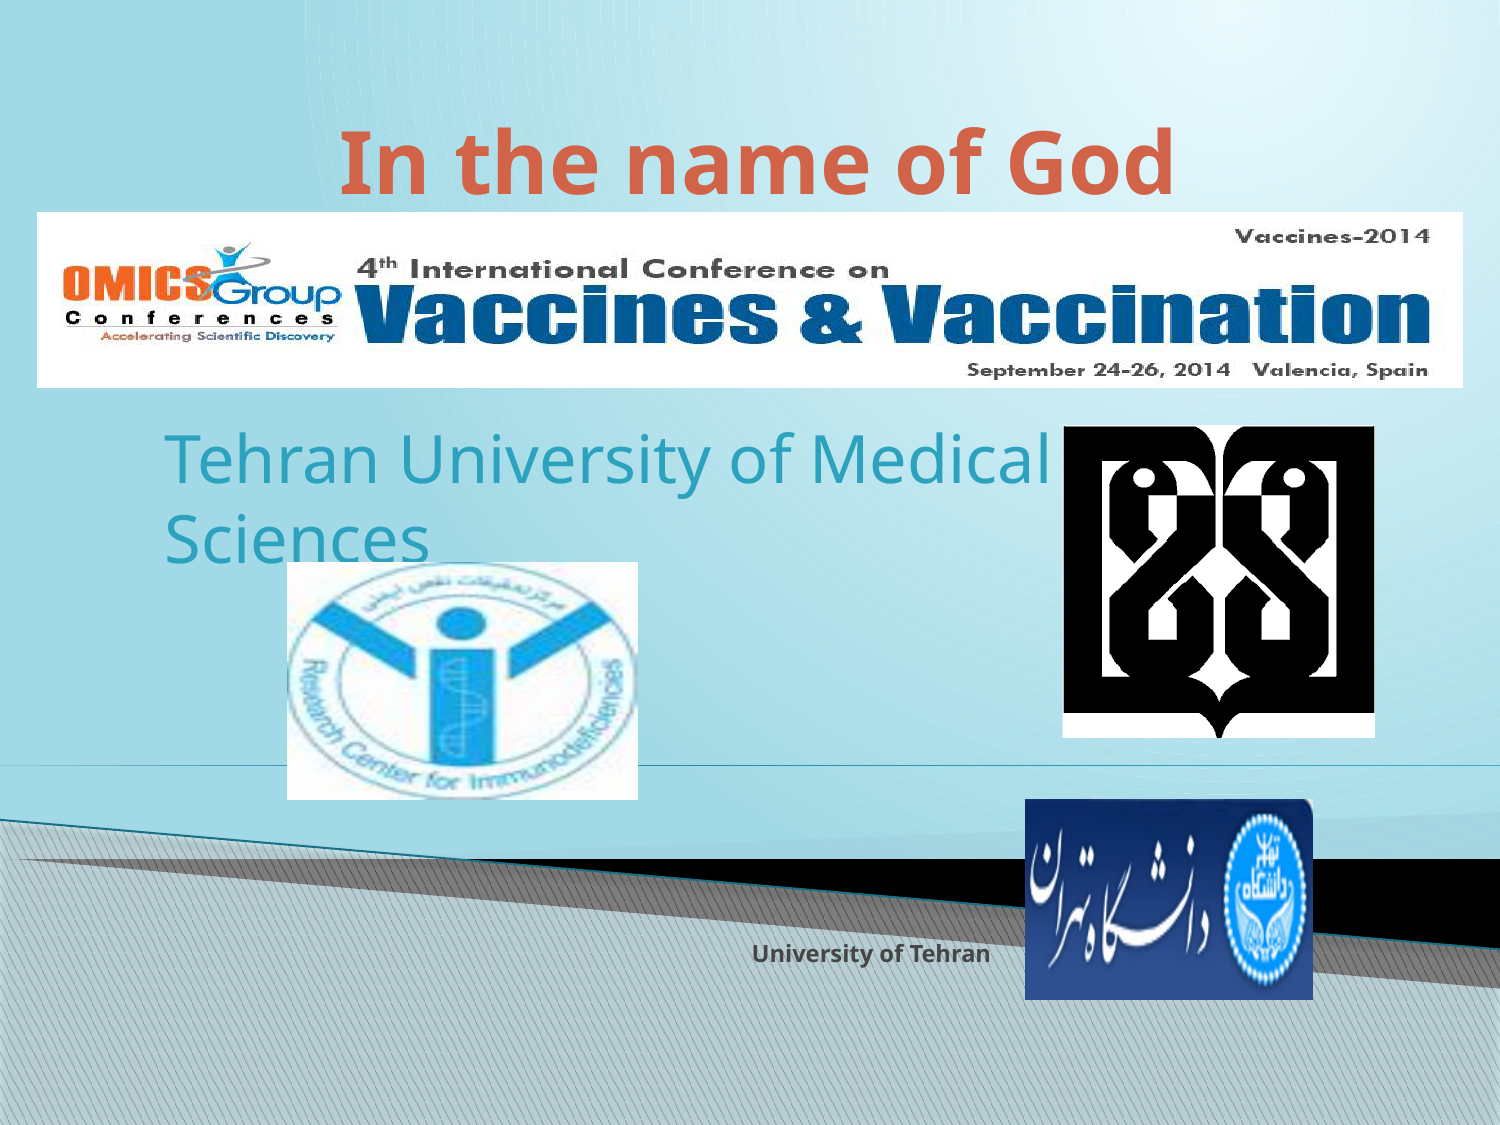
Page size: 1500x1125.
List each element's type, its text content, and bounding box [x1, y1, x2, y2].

picture [5, 859, 75, 865]
subtitle [75, 787, 1363, 988]
picture [37, 212, 1463, 388]
title University of Tehran [137, 837, 1013, 975]
picture [1024, 799, 1313, 1001]
picture [1363, 939, 1500, 989]
text_box In the name of God [324, 99, 1250, 212]
text_box Tehran University of Medical Sciences [150, 399, 1098, 585]
picture [287, 562, 638, 801]
picture [1062, 424, 1376, 738]
